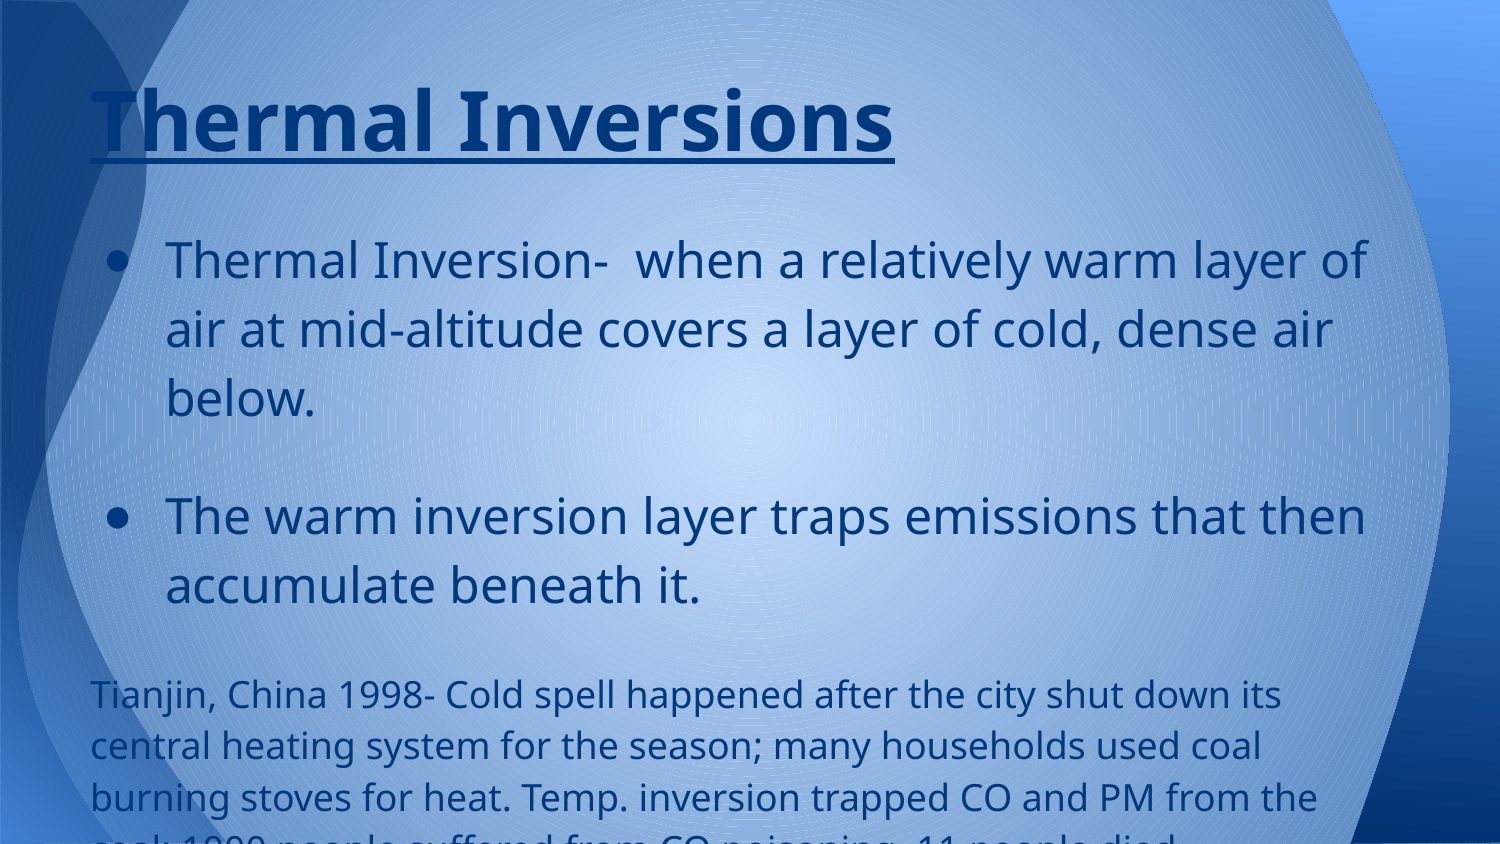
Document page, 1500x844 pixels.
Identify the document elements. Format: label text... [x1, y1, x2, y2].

list Thermal Inversion- when a relatively warm layer of air at mid-altitude covers a layer of cold, dense air below. The warm inversion layer traps emissions that then accumulate beneath it. Tianjin, China 1998- Cold spell happened after the city shut down its central heating system for the season; many households used coal burning stoves for heat. Temp. inversion trapped CO and PM from the coal; 1000 people suffered from CO poisoning, 11 people died. [75, 204, 1425, 800]
title Thermal Inversions [75, 33, 1425, 197]
